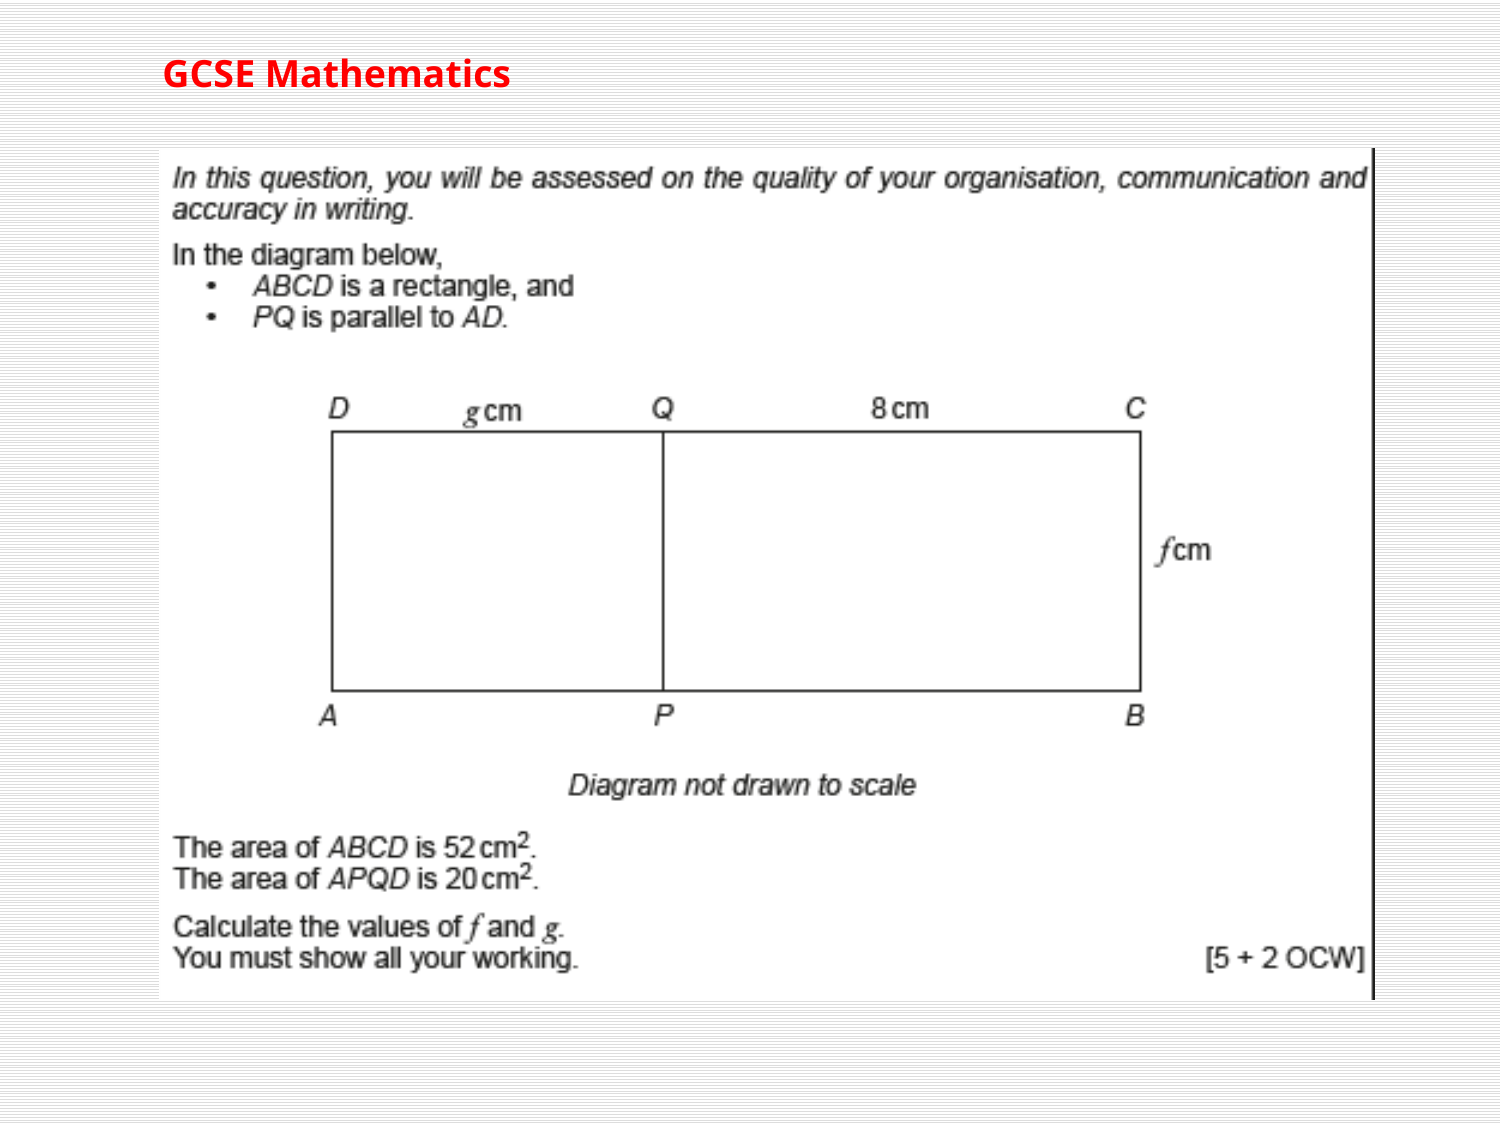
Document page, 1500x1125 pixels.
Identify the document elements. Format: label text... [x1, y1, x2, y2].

text_box GCSE Mathematics [147, 42, 845, 103]
picture [159, 148, 1375, 1000]
